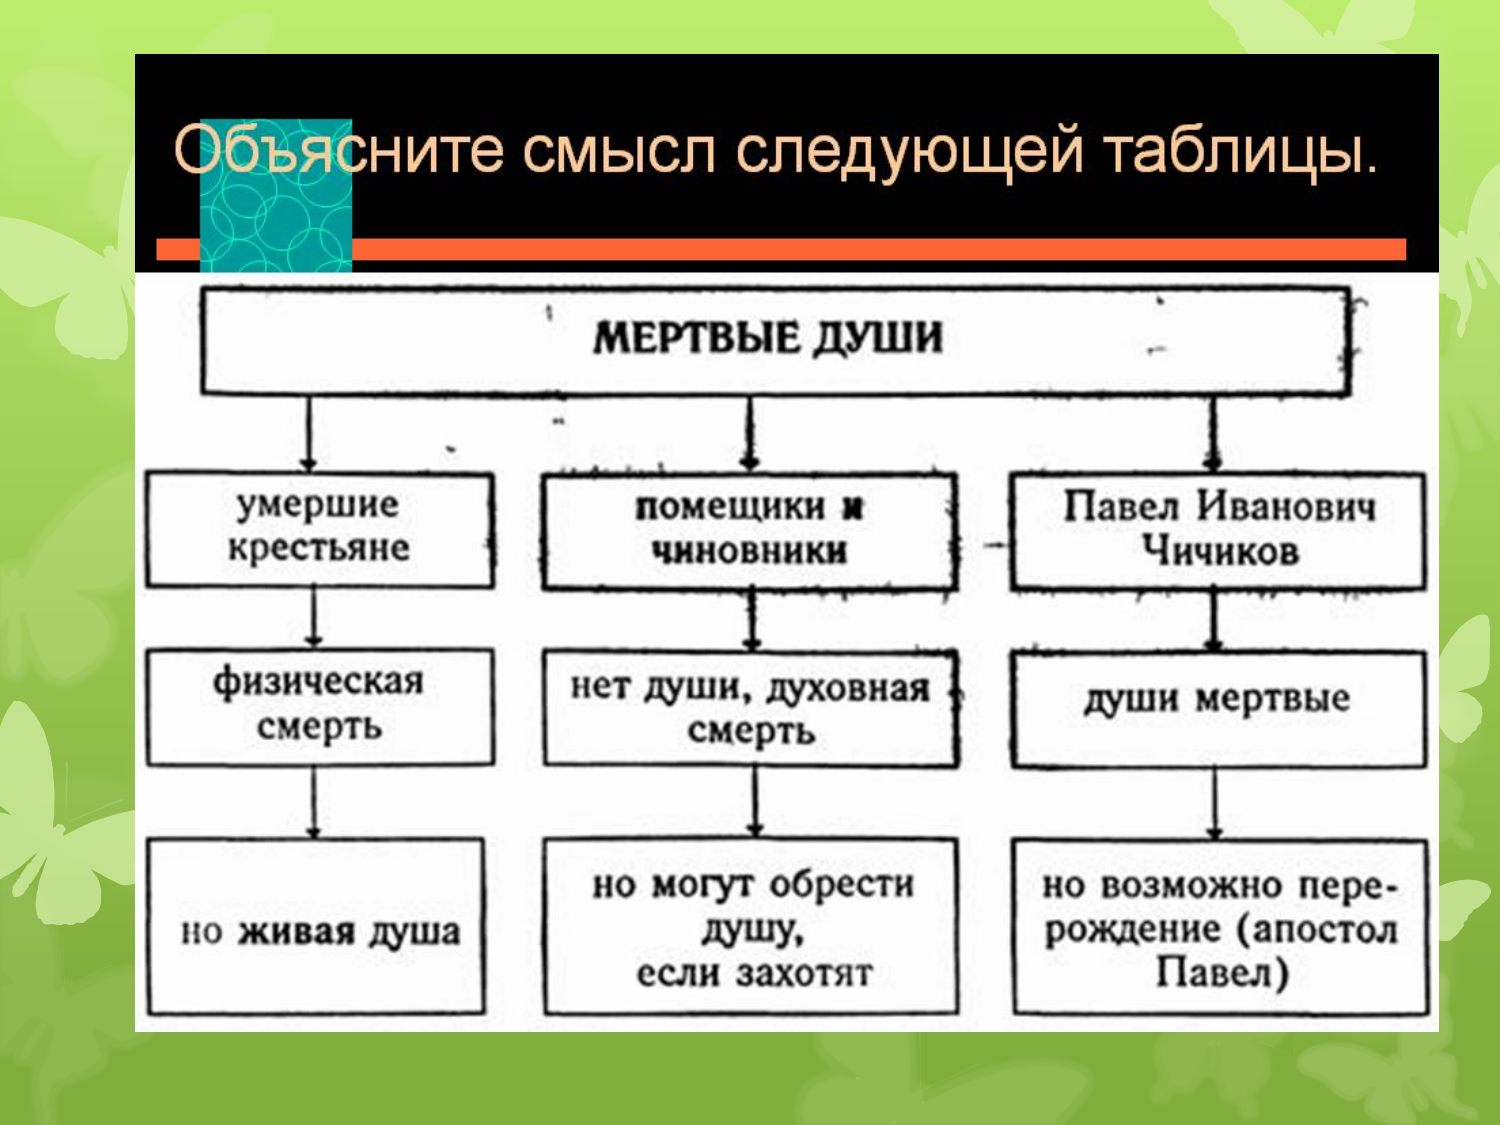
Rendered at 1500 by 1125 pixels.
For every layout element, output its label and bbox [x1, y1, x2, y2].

list [135, 54, 1440, 1033]
